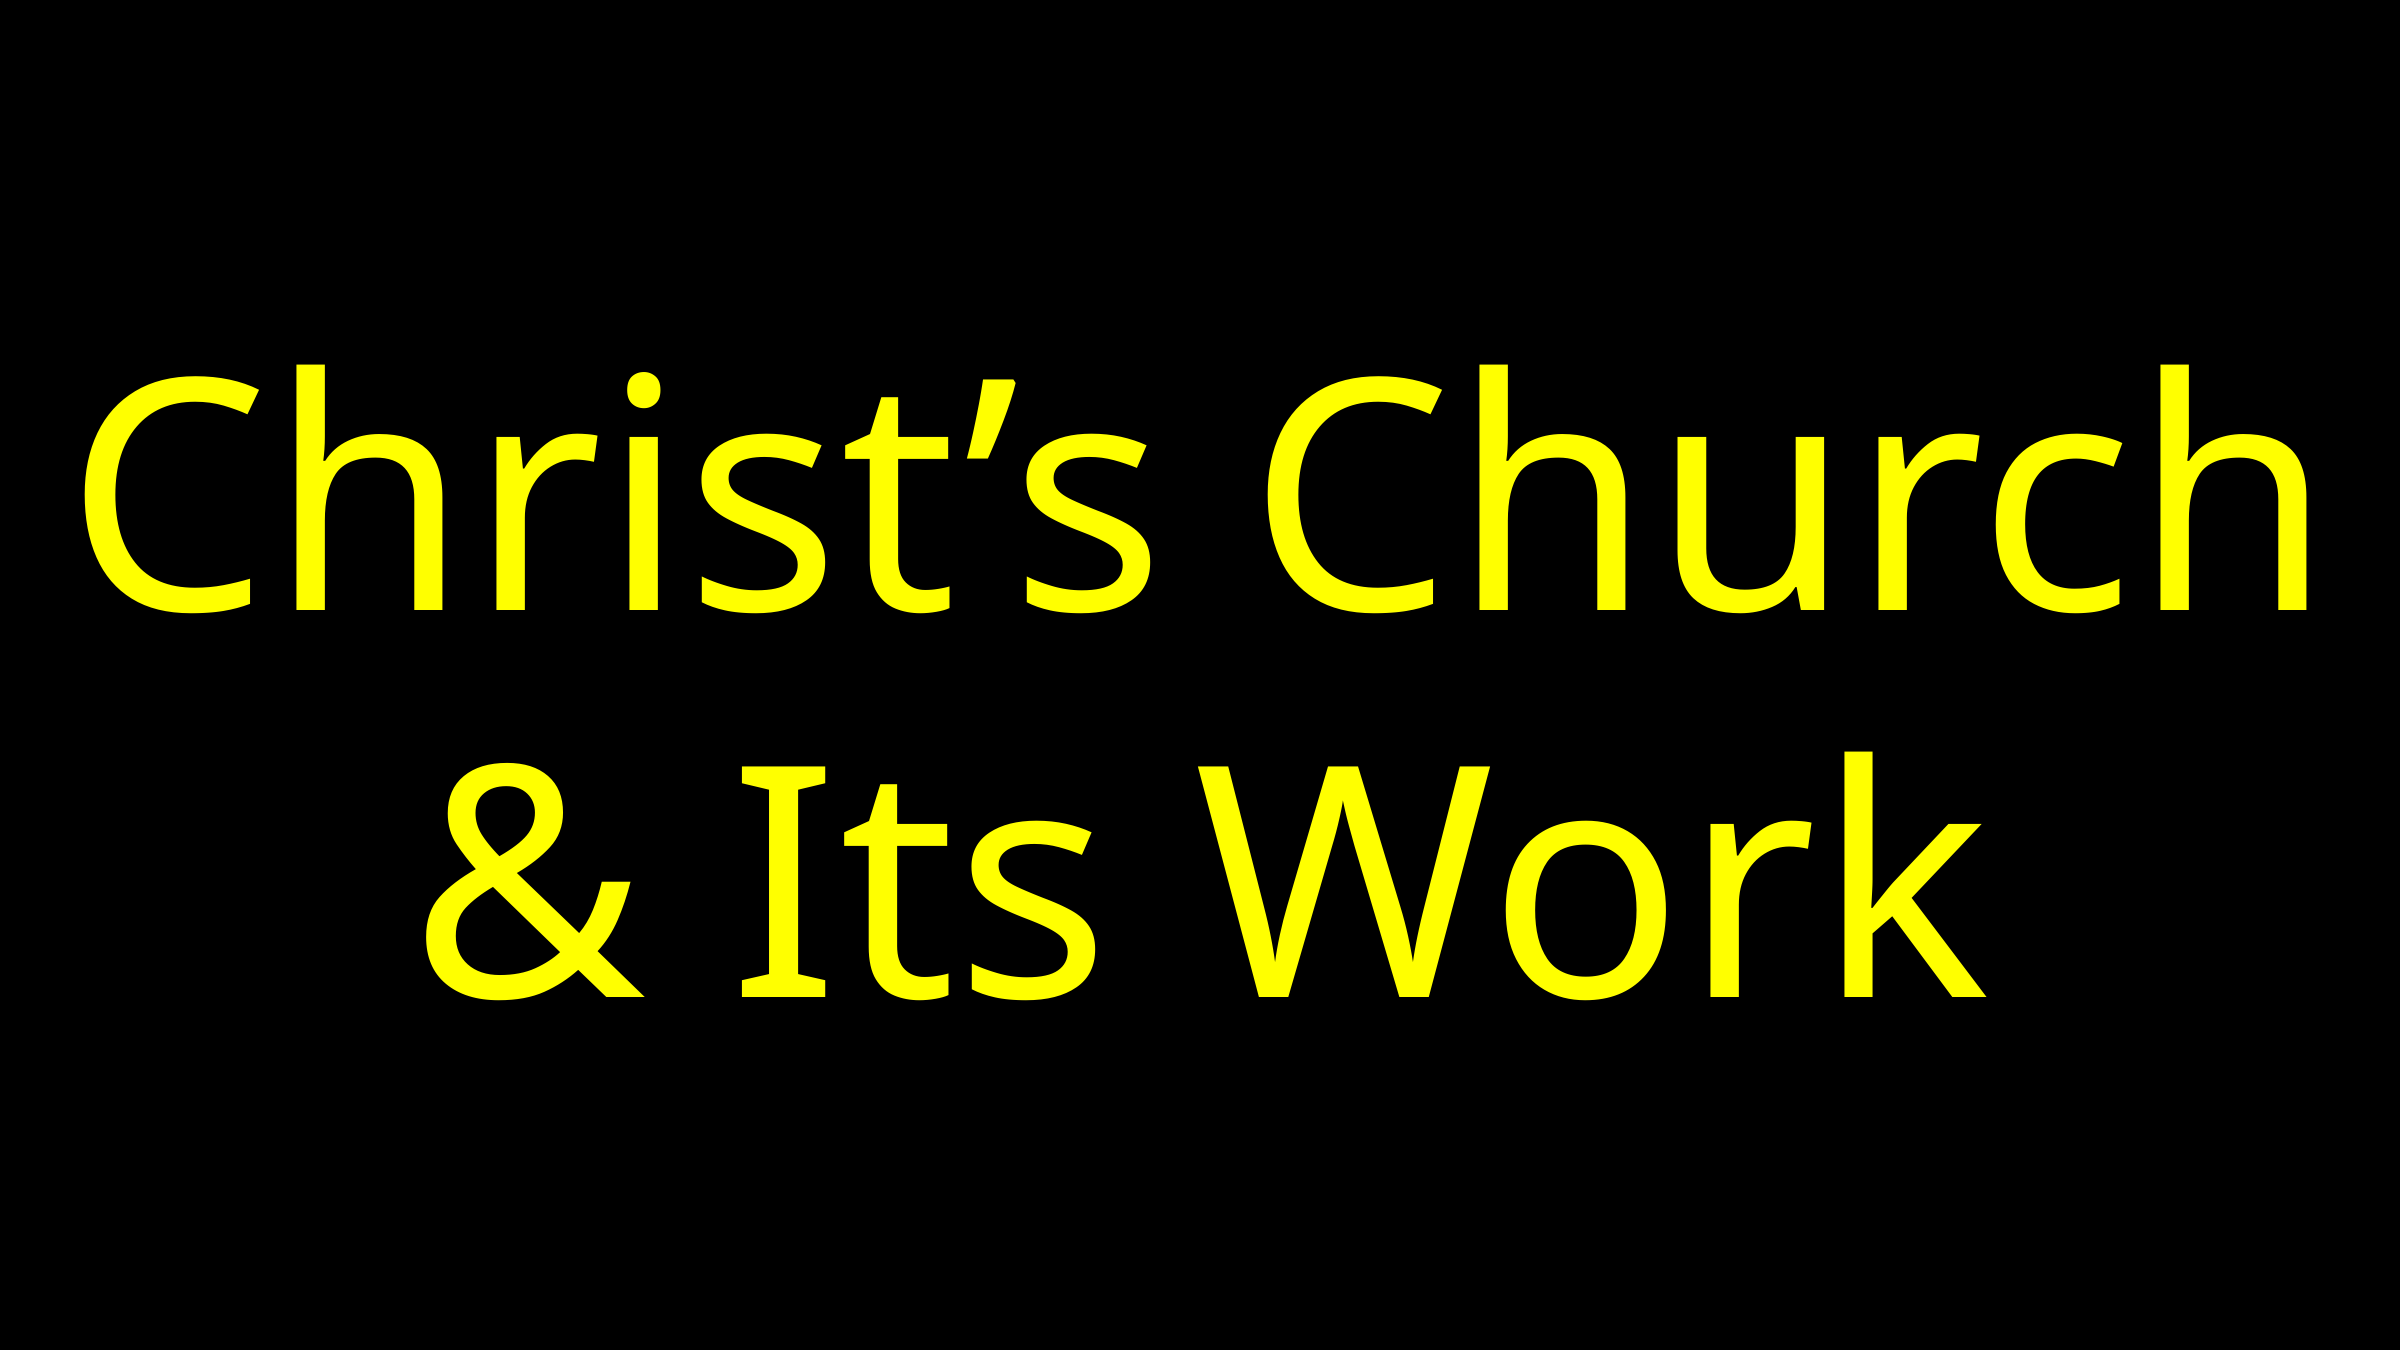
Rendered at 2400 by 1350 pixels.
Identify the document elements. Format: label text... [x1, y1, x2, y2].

title Christ’s Church & Its Work [0, 0, 2400, 1350]
